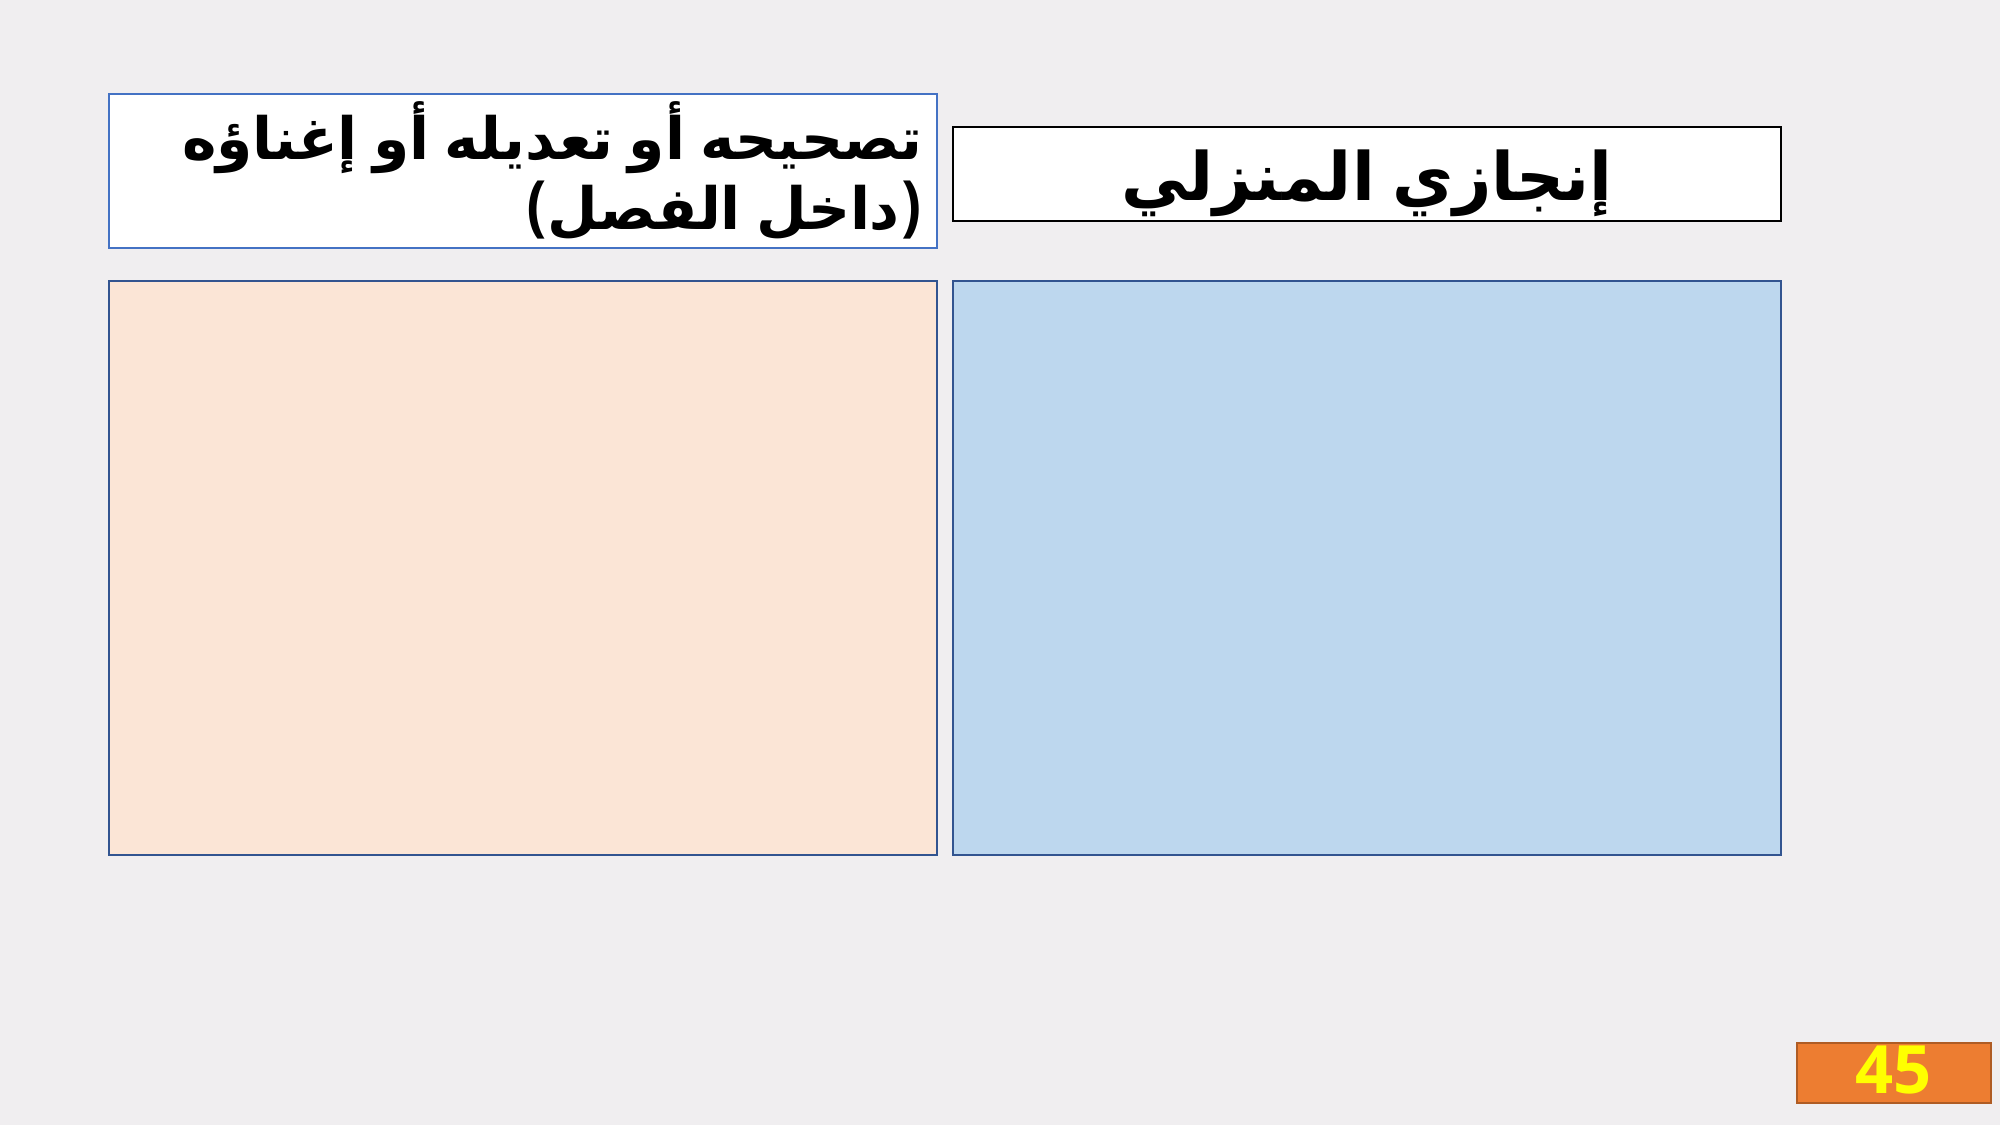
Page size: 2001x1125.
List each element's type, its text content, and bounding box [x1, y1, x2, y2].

text_box تصحيحه أو تعديله أو إغناؤه (داخل الفصل) [108, 93, 938, 249]
text_box [108, 280, 938, 856]
text_box إنجازي المنزلي [952, 126, 1782, 222]
text_box [952, 280, 1782, 856]
slide_number 45 [1796, 1042, 1992, 1104]
